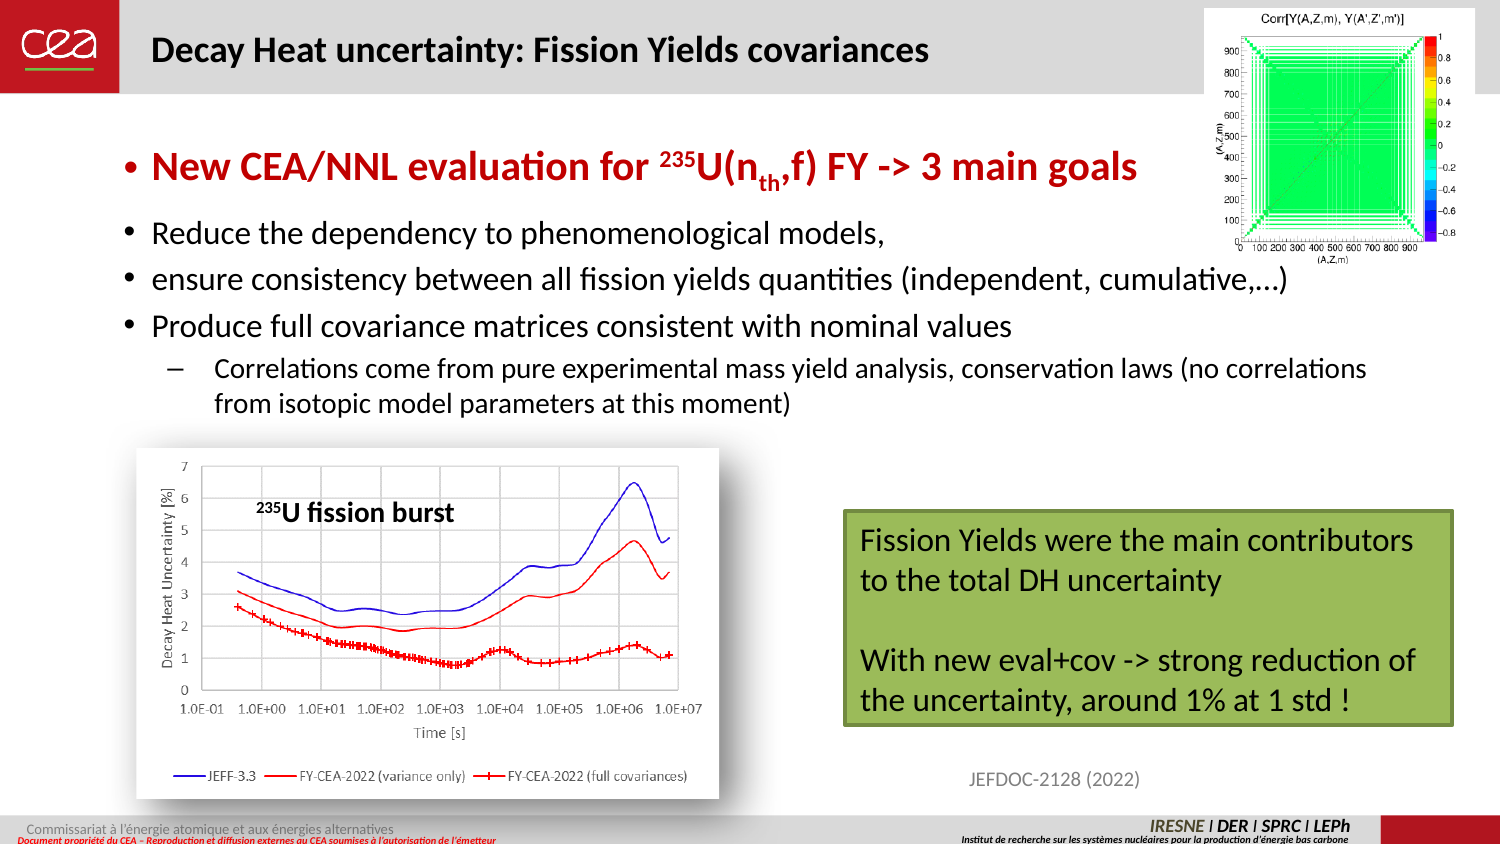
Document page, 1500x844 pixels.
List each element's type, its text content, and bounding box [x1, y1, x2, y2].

list New CEA/NNL evaluation for 235U(nth,f) FY -> 3 main goals [77, 131, 1198, 197]
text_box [135, 448, 720, 799]
text_box Fission Yields were the main contributors to the total DH uncertainty With new eval+cov -> strong reduction of the uncertainty, around 1% at 1 std ! [843, 509, 1454, 727]
list Reduce the dependency to phenomenological models, ensure consistency between all fission yields quantities (independent, cumulative,…) Produce full covariance matrices consistent with nominal values Correlations come from pure experimental mass yield analysis, conservation laws (no correlations from isotopic model parameters at this moment) [77, 203, 1402, 449]
text_box JEFDOC-2128 (2022) [954, 757, 1453, 798]
picture [1203, 8, 1476, 264]
picture [20, 27, 97, 71]
title Decay Heat uncertainty: Fission Yields covariances [136, 18, 1149, 77]
